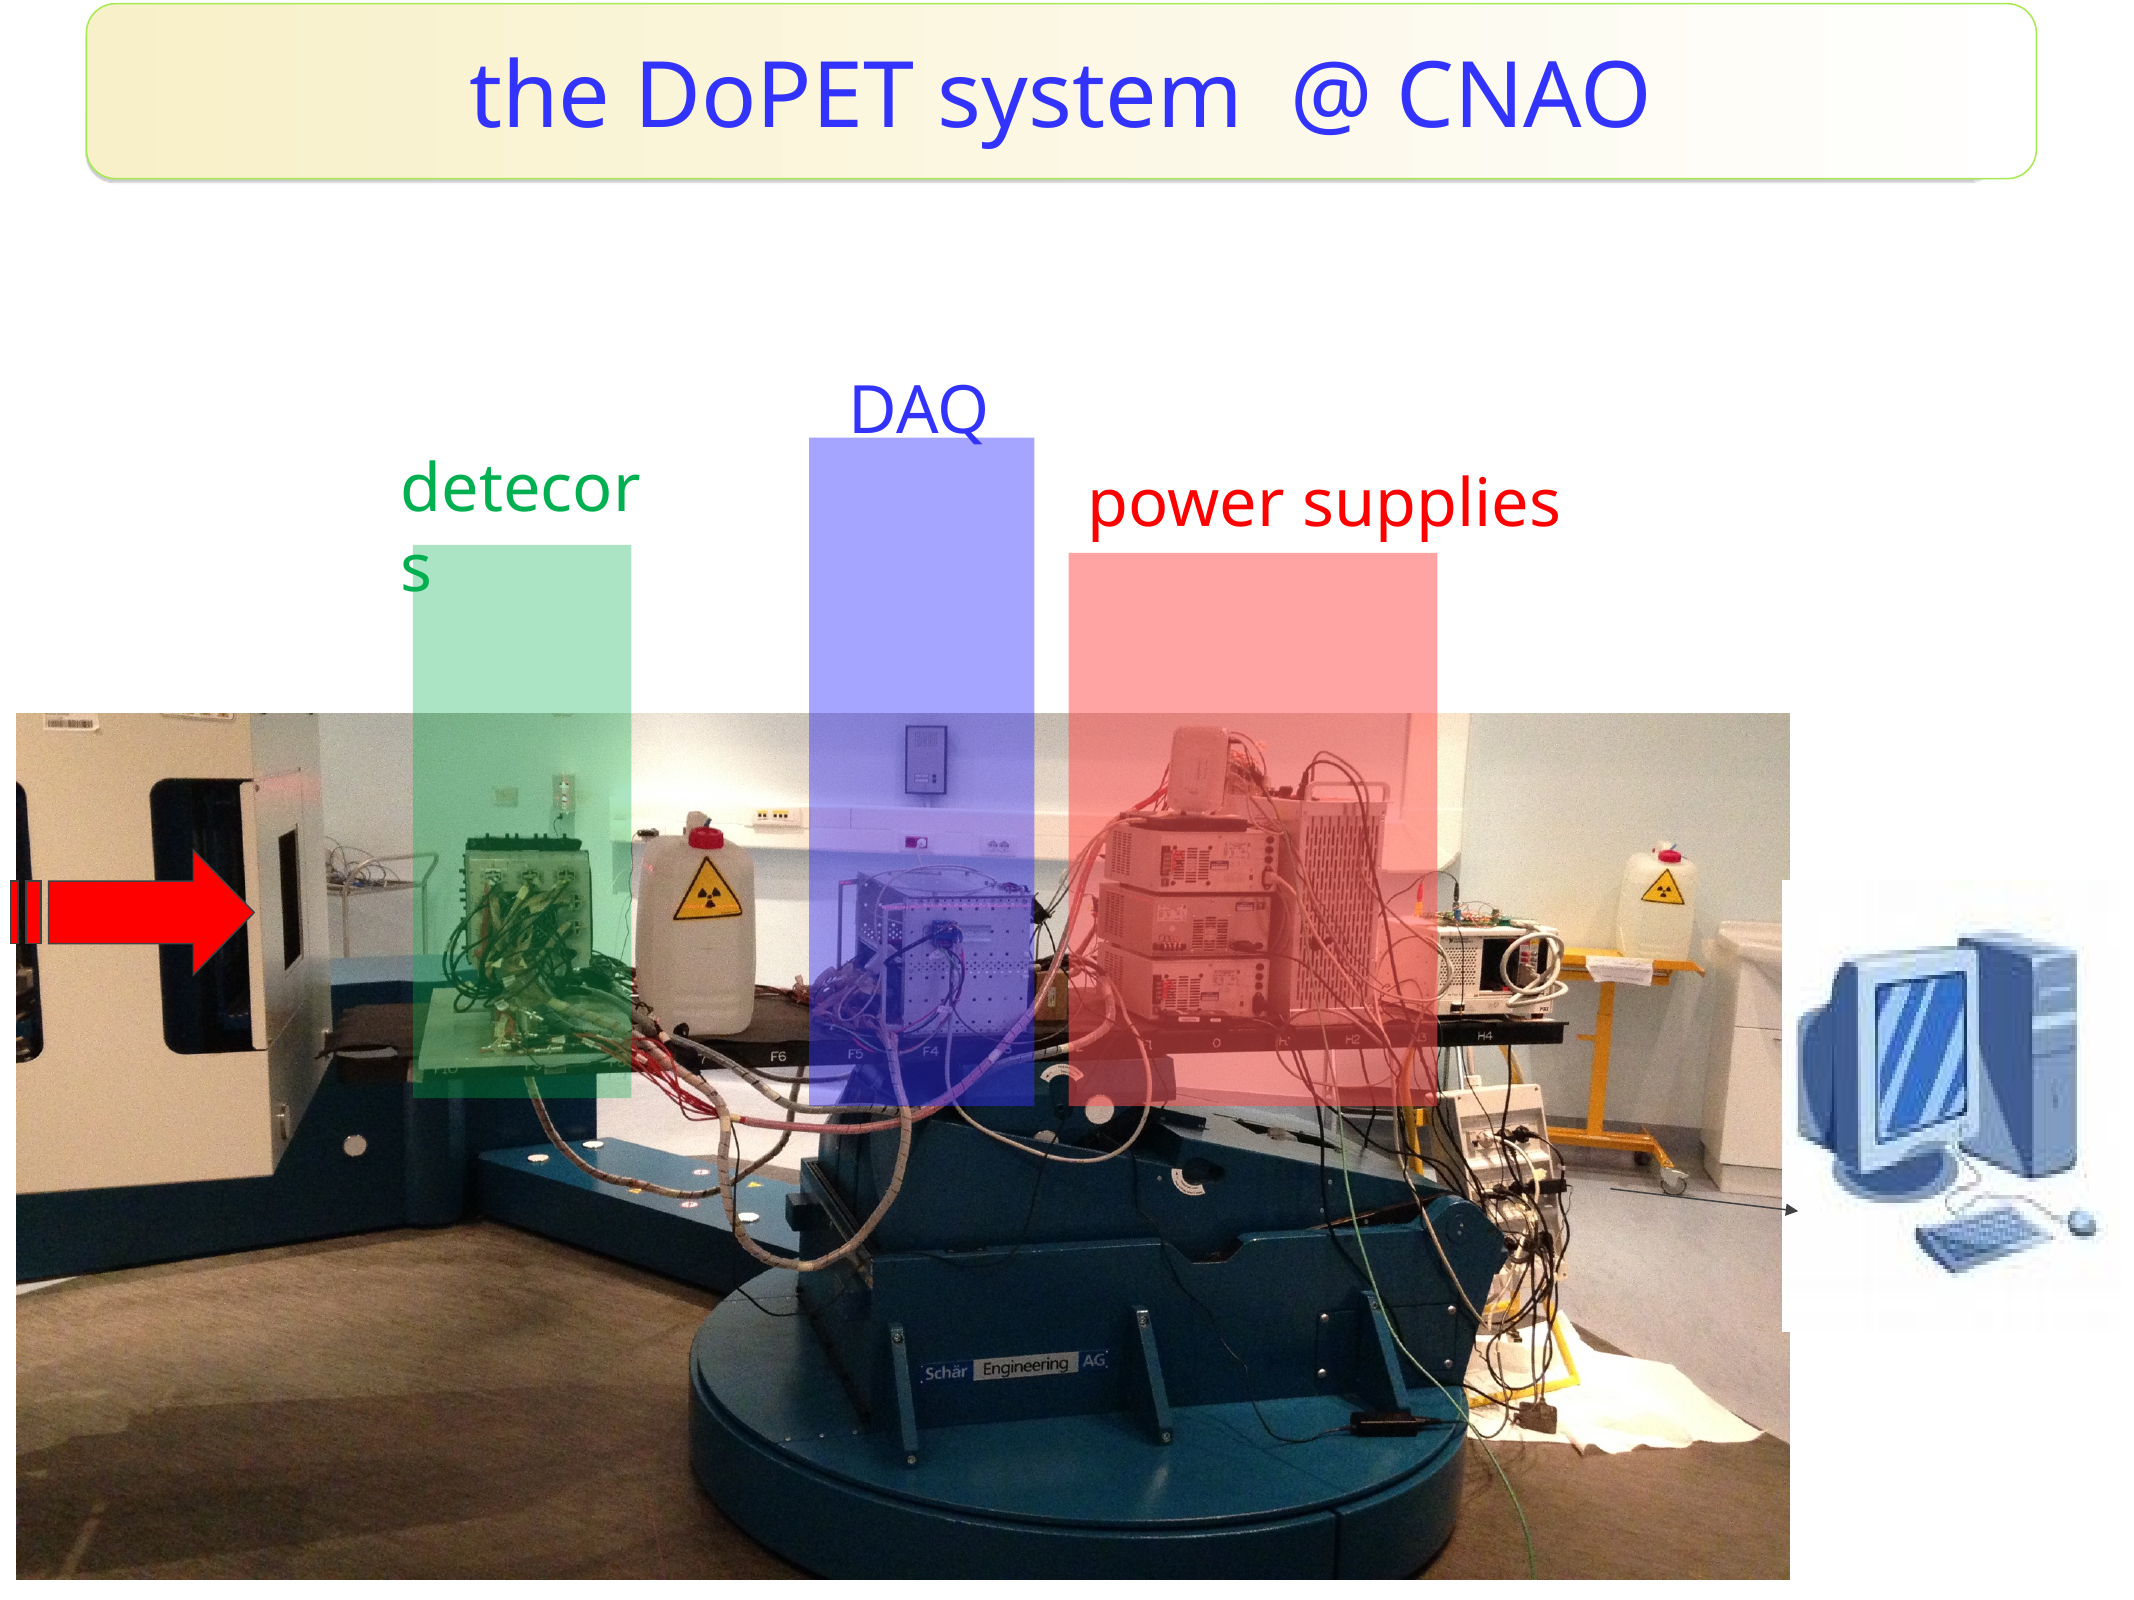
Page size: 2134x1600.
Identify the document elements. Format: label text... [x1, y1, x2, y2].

text_box the DoPET system @ CNAO [86, 3, 2037, 179]
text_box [0, 313, 1930, 1580]
picture [1782, 880, 2121, 1332]
